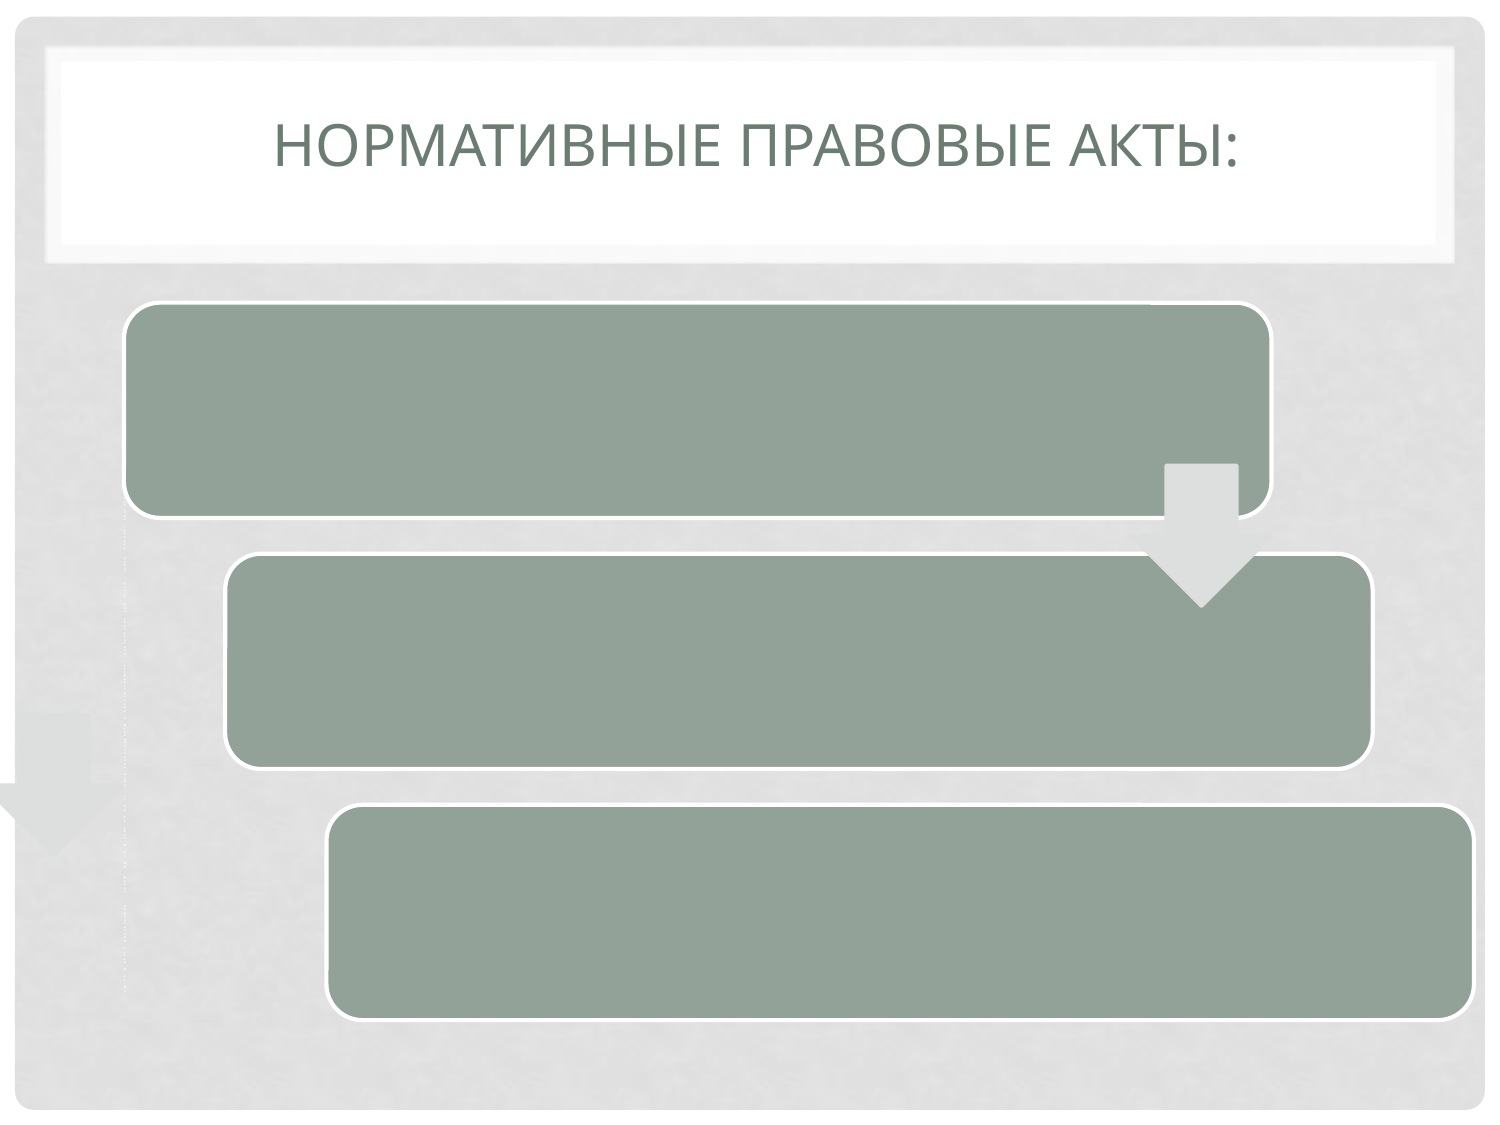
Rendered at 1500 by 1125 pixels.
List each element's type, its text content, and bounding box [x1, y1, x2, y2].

title Нормативные правовые акты: [88, 66, 1425, 220]
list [123, 302, 1475, 1021]
